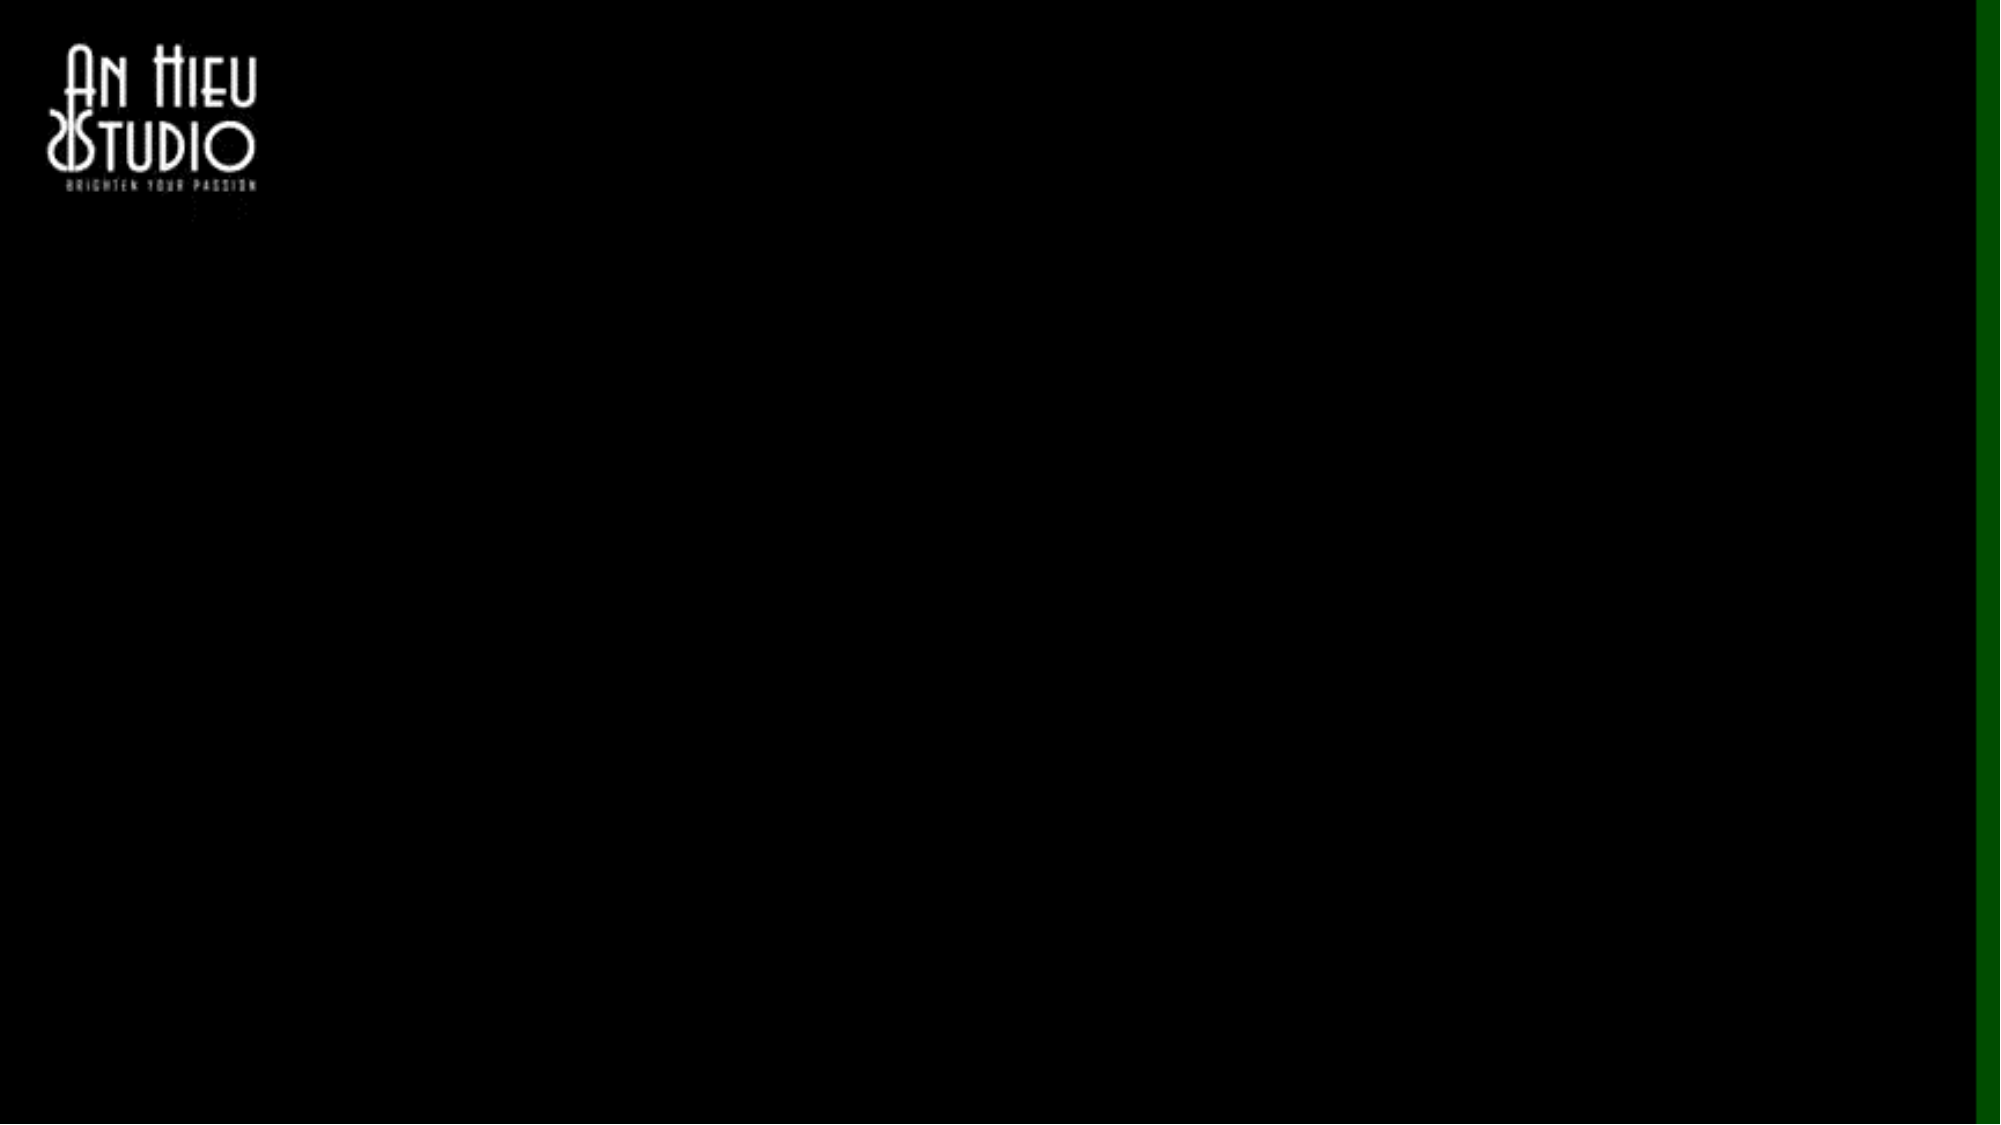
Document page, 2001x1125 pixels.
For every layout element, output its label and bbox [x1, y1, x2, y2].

text_box [0, 0, 2000, 1125]
